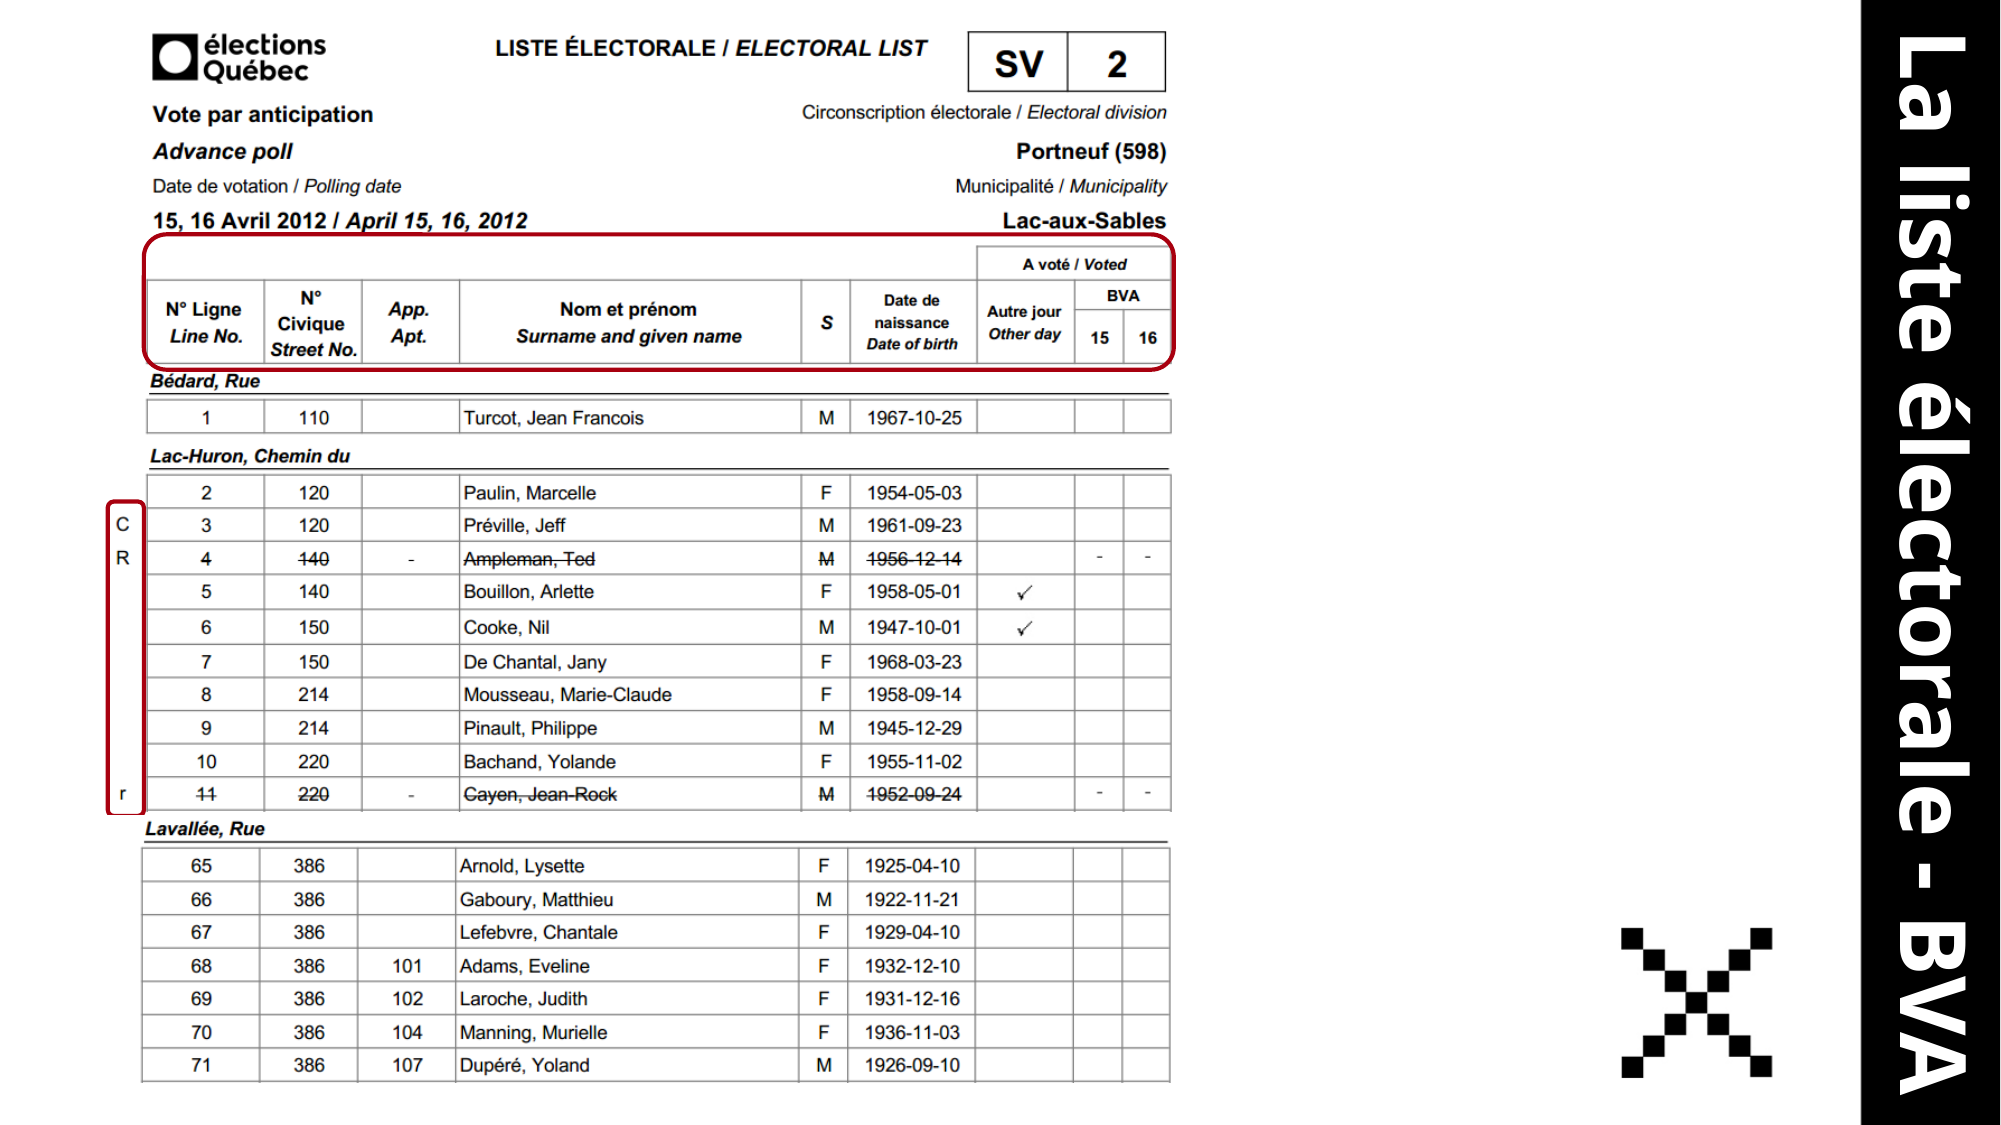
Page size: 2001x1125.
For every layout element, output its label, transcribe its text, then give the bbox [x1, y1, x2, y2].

picture [0, 0, 1860, 1125]
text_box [101, 19, 1175, 1084]
title La liste électorale - BVA [1860, 0, 2000, 1125]
